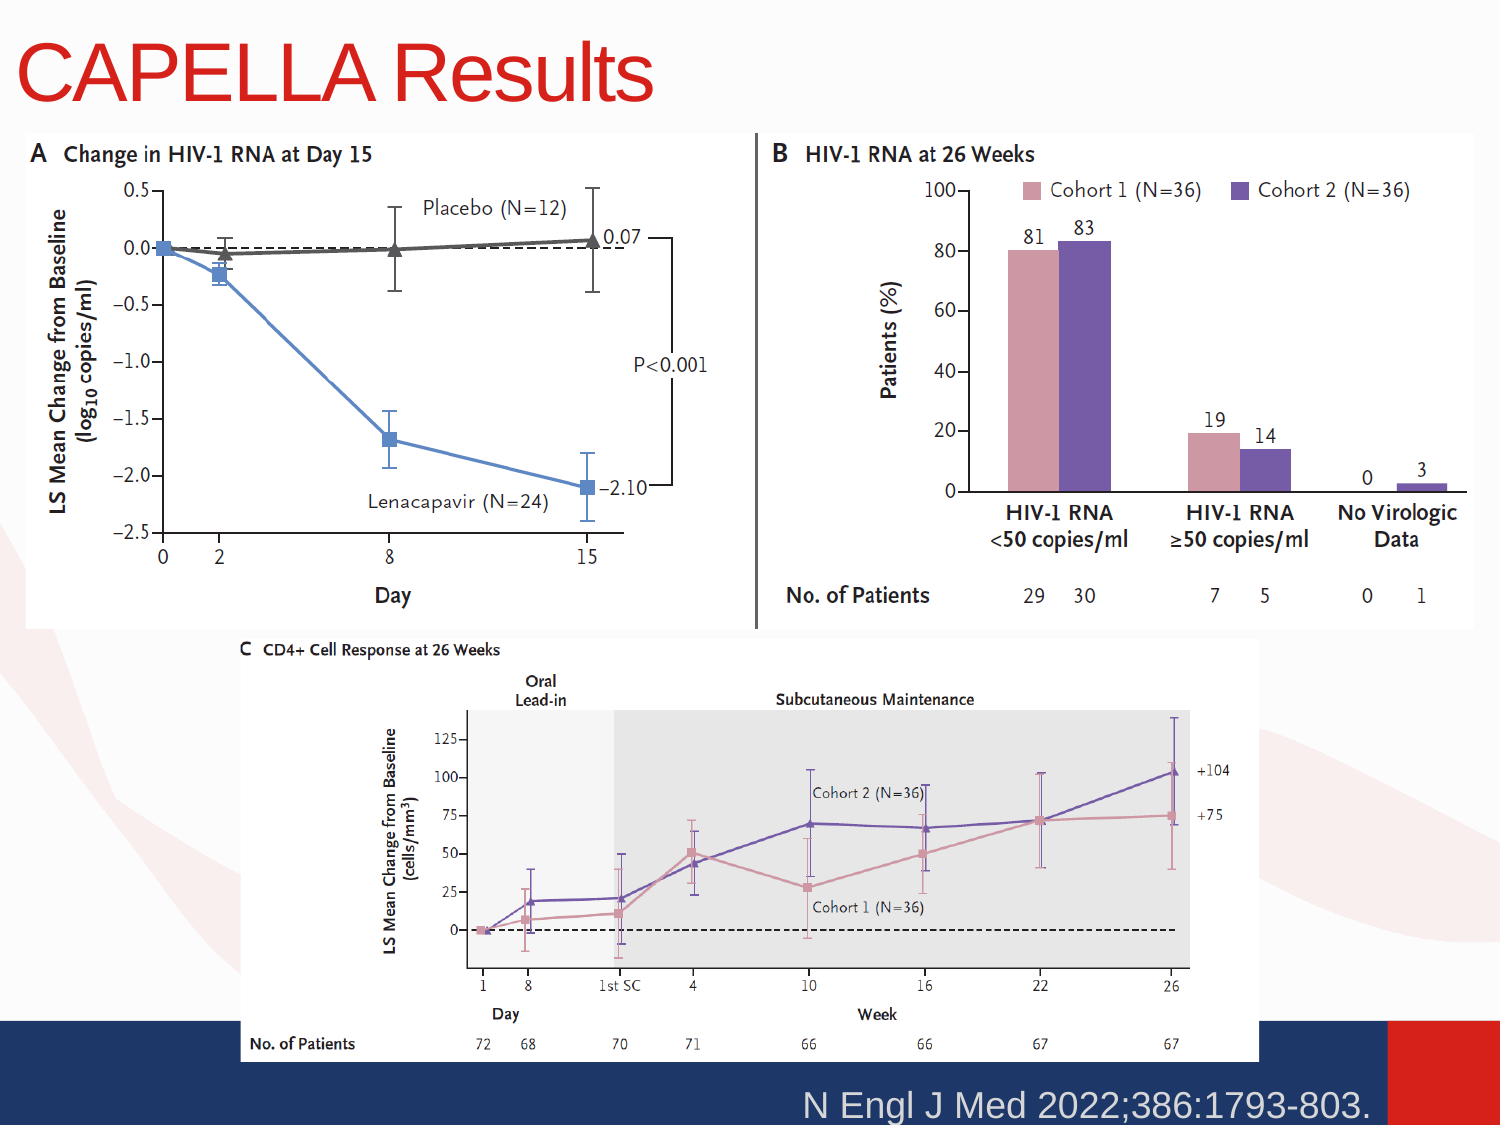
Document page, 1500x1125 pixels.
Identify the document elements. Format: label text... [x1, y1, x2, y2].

text_box N Engl J Med 2022;386:1793-803. [787, 1073, 1500, 1125]
picture [25, 132, 1475, 629]
picture [240, 639, 1260, 1063]
title CAPELLA Results [0, 3, 1350, 134]
